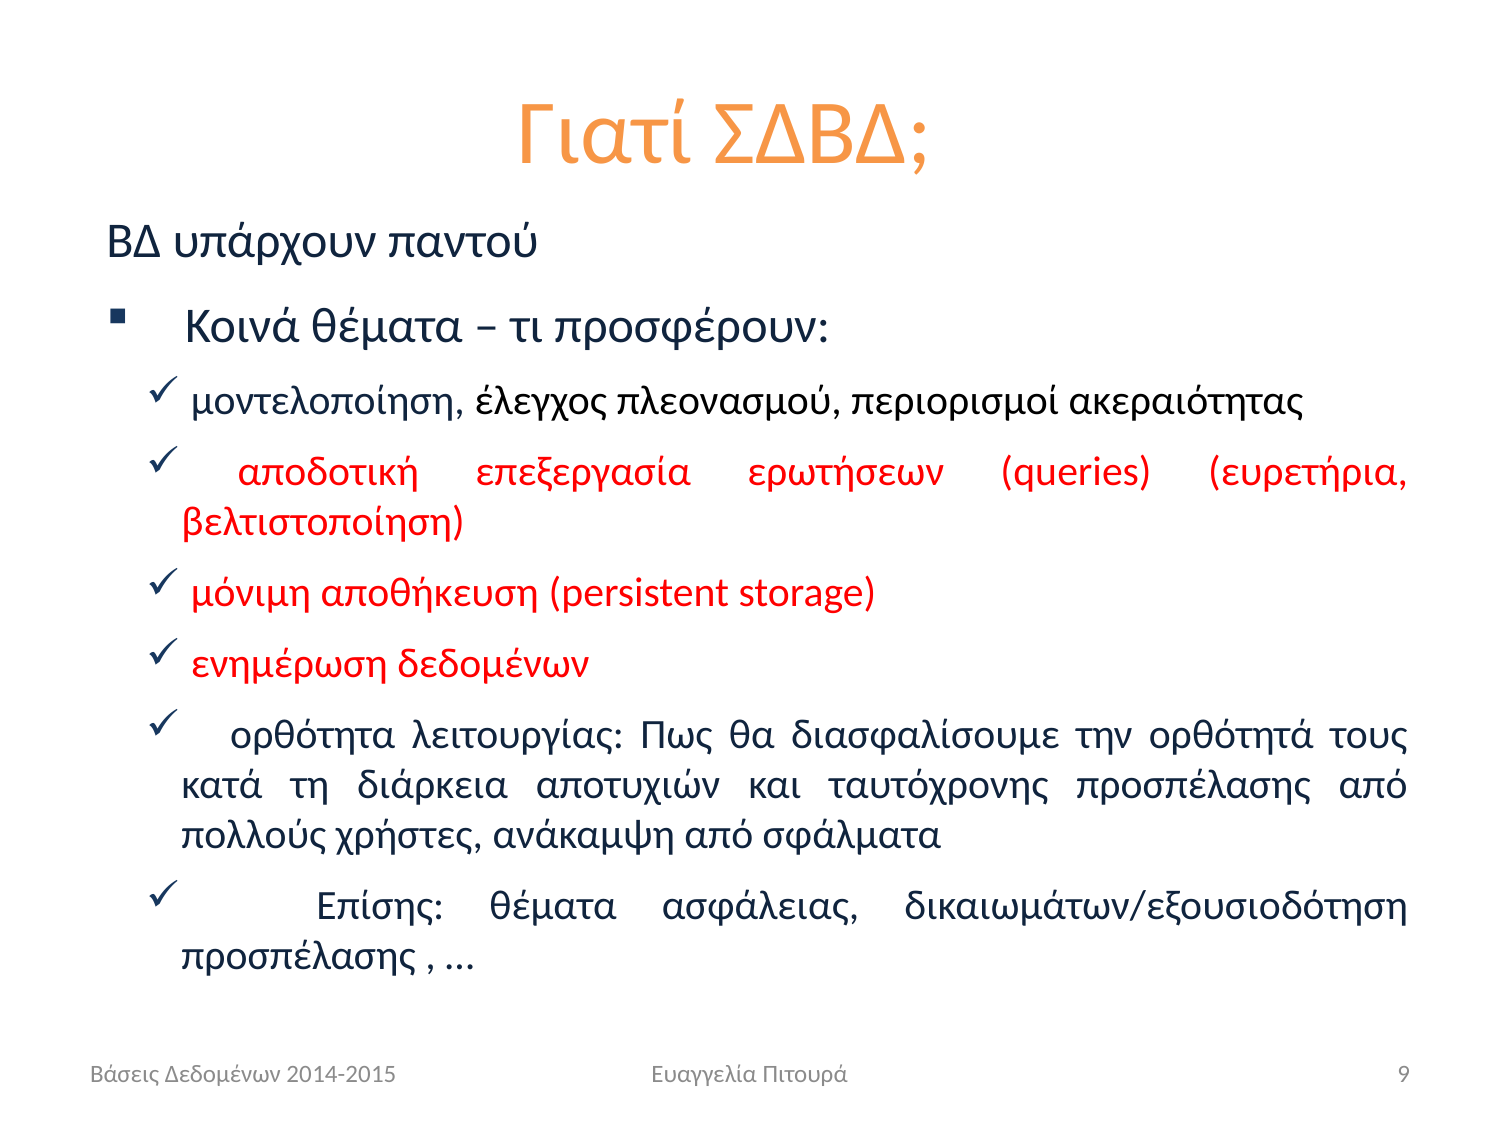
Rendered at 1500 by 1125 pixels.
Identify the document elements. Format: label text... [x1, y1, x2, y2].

text_box Γιατί ΣΔΒΔ; [49, 32, 1400, 220]
footer Ευαγγελία Πιτουρά [512, 1042, 988, 1103]
slide_number 9 [1074, 1042, 1425, 1103]
slide_number Βάσεις Δεδομένων 2014-2015 [75, 1042, 425, 1103]
text_box ΒΔ υπάρχουν παντού Κοινά θέματα – τι προσφέρουν: μοντελοποίηση, έλεγχος πλεονασμού, περιορισμοί ακεραιότητας αποδοτική επεξεργασία ερωτήσεων (queries) (ευρετήρια, βελτιστοποίηση) μόνιμη αποθήκευση (persistent storage) ενημέρωση δεδομένων ορθότητα λειτουργίας: Πως θα διασφαλίσουμε την ορθότητά τους κατά τη διάρκεια αποτυχιών και ταυτόχρονης προσπέλασης από πολλούς χρήστες, ανάκαμψη από σφάλματα Επίσης: θέματα ασφάλειας, δικαιωμάτων/εξουσιoδότηση προσπέλασης , … [91, 200, 1423, 985]
